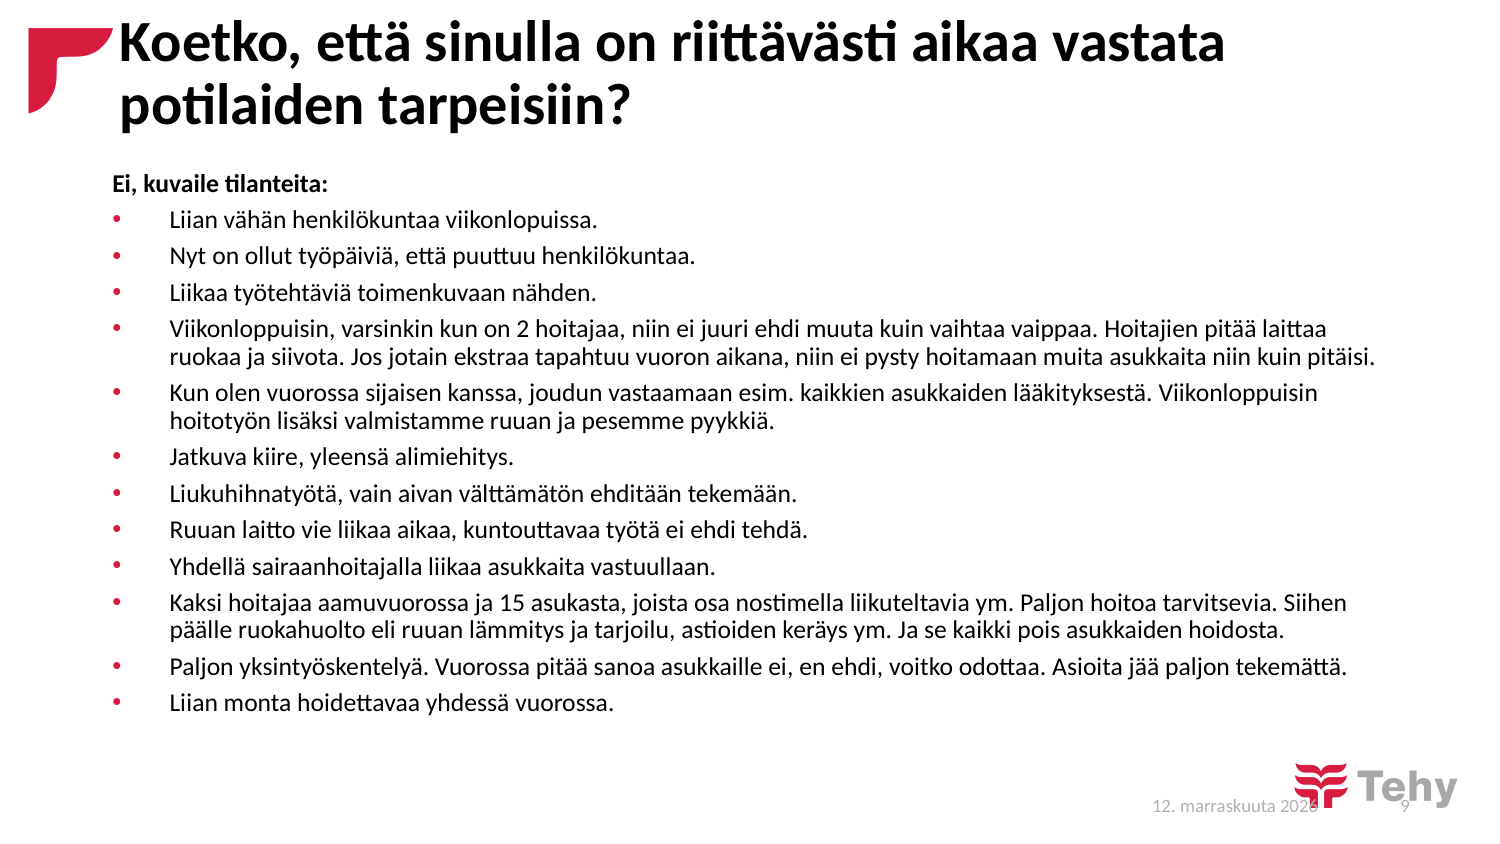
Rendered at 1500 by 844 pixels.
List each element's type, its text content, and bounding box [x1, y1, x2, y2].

list Ei, kuvaile tilanteita: Liian vähän henkilökuntaa viikonlopuissa. Nyt on ollut työpäiviä, että puuttuu henkilökuntaa. Liikaa työtehtäviä toimenkuvaan nähden. Viikonloppuisin, varsinkin kun on 2 hoitajaa, niin ei juuri ehdi muuta kuin vaihtaa vaippaa. Hoitajien pitää laittaa ruokaa ja siivota. Jos jotain ekstraa tapahtuu vuoron aikana, niin ei pysty hoitamaan muita asukkaita niin kuin pitäisi. Kun olen vuorossa sijaisen kanssa, joudun vastaamaan esim. kaikkien asukkaiden lääkityksestä. Viikonloppuisin hoitotyön lisäksi valmistamme ruuan ja pesemme pyykkiä. Jatkuva kiire, yleensä alimiehitys. Liukuhihnatyötä, vain aivan välttämätön ehditään tekemään. Ruuan laitto vie liikaa aikaa, kuntouttavaa työtä ei ehdi tehdä. Yhdellä sairaanhoitajalla liikaa asukkaita vastuullaan. Kaksi hoitajaa aamuvuorossa ja 15 asukasta, joista osa nostimella liikuteltavia ym. Paljon hoitoa tarvitsevia. Siihen päälle ruokahuolto eli ruuan lämmitys ja tarjoilu, astioiden keräys ym. Ja se kaikki pois asukkaiden hoidosta. Paljon yksintyöskentelyä. Vuorossa pitää sanoa asukkaille ei, en ehdi, voitko odottaa. Asioita jää paljon tekemättä. Liian monta hoidettavaa yhdessä vuorossa. [112, 162, 1406, 760]
title Koetko, että sinulla on riittävästi aikaa vastata potilaiden tarpeisiin? [119, 96, 1414, 184]
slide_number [983, 782, 1333, 827]
picture [1279, 749, 1500, 844]
picture [0, 0, 148, 148]
slide_number 9 [1333, 782, 1425, 827]
